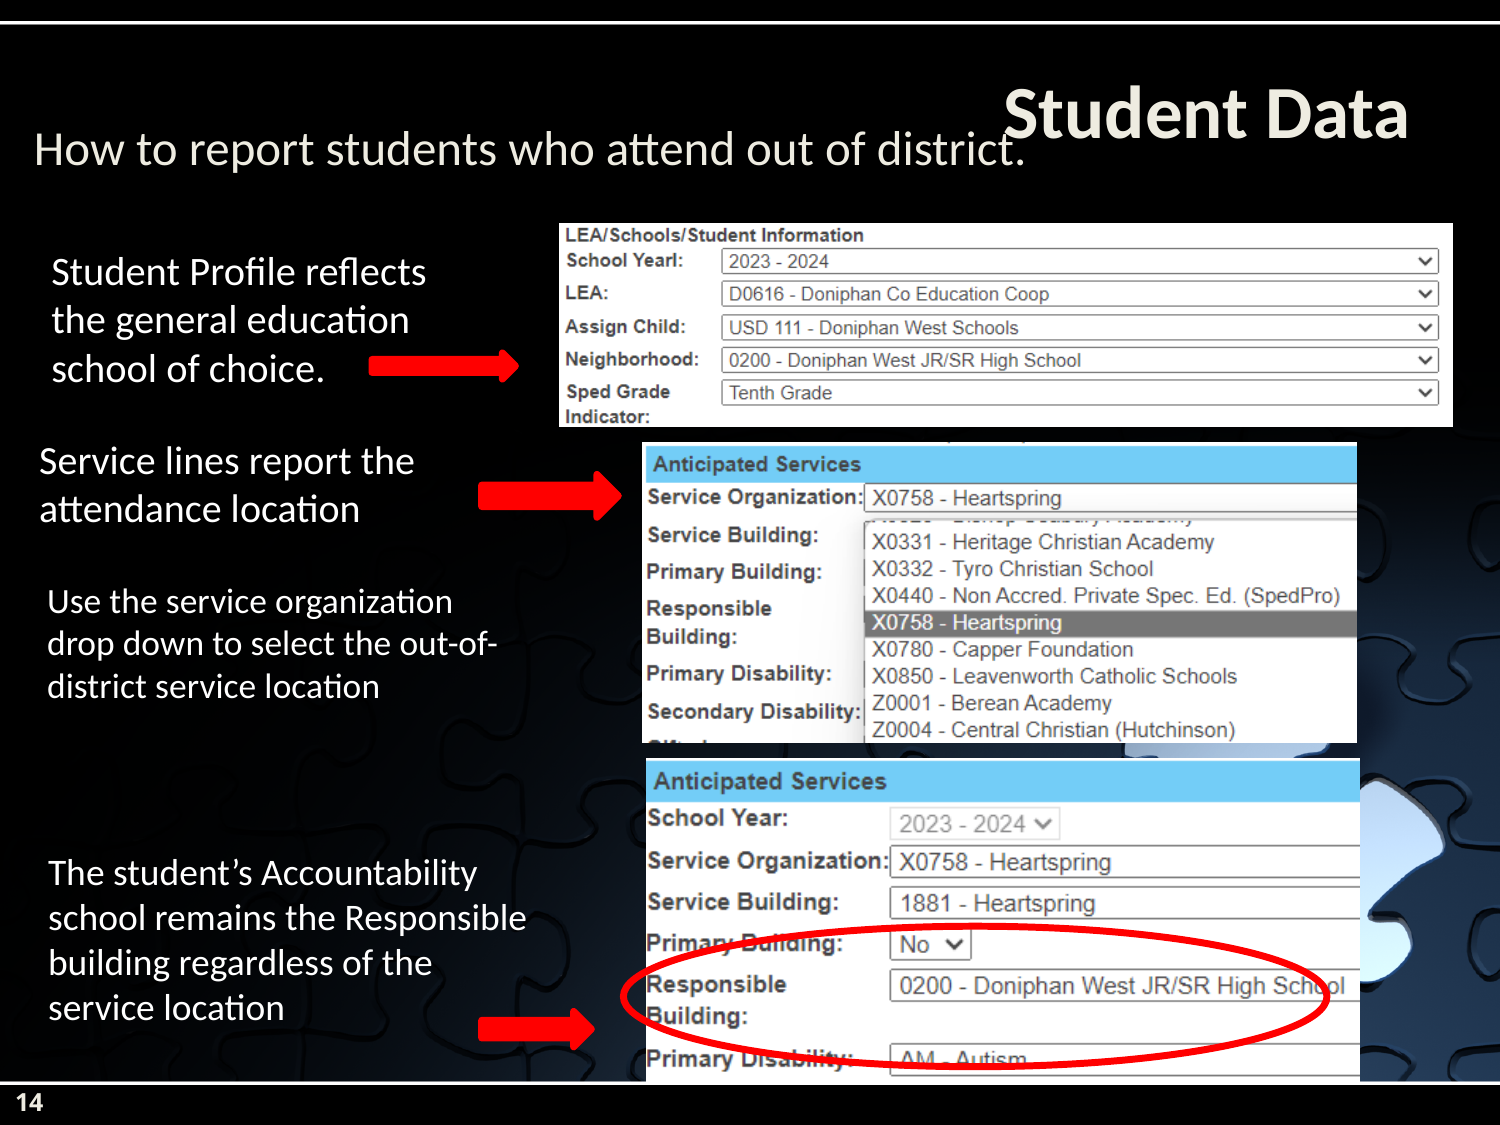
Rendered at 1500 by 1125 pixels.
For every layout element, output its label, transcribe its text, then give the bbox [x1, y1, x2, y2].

text_box Service lines report the attendance location [24, 426, 487, 539]
picture [0, 0, 1500, 1125]
list Student Profile reflects the general education school of choice. [35, 237, 500, 400]
text_box [478, 1008, 595, 1051]
text_box [487, 471, 622, 521]
text_box Use the service organization drop down to select the out-of-district service location [32, 570, 545, 717]
text_box [619, 972, 638, 1021]
list How to report students who attend out of district. [18, 108, 1054, 184]
text_box [368, 349, 519, 383]
slide_number 14 [0, 1079, 350, 1125]
text_box The student’s Accountability school remains the Responsible building regardless of the service location [33, 840, 546, 1051]
title Student Data [76, 56, 1427, 162]
